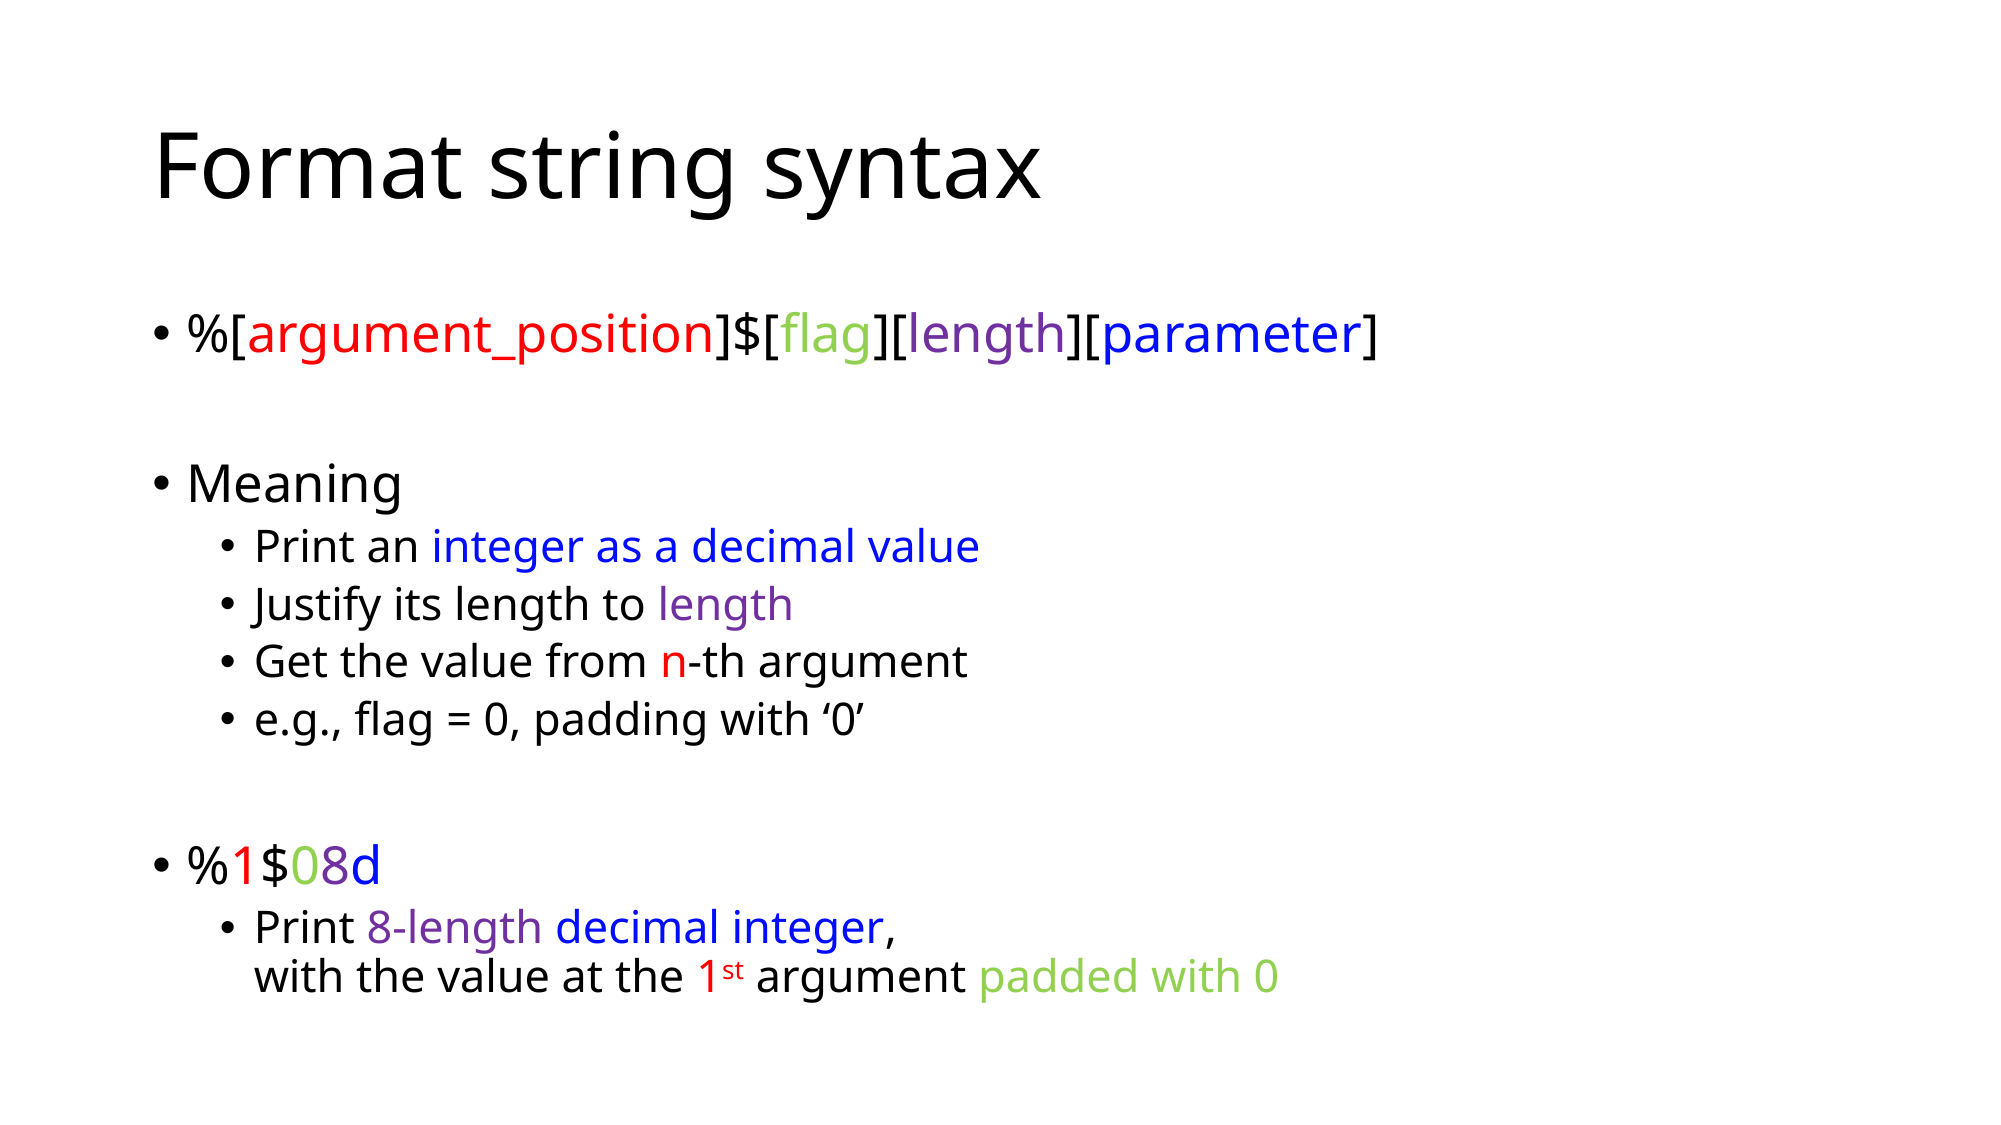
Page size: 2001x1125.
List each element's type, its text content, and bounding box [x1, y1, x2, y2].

list %[argument_position]$[flag][length][parameter] Meaning Print an integer as a decimal value Justify its length to length Get the value from n-th argument e.g., flag = 0, padding with ‘0’ %1$08d Print 8-length decimal integer, with the value at the 1st argument padded with 0 [137, 299, 1863, 1014]
title Format string syntax [137, 59, 1863, 278]
